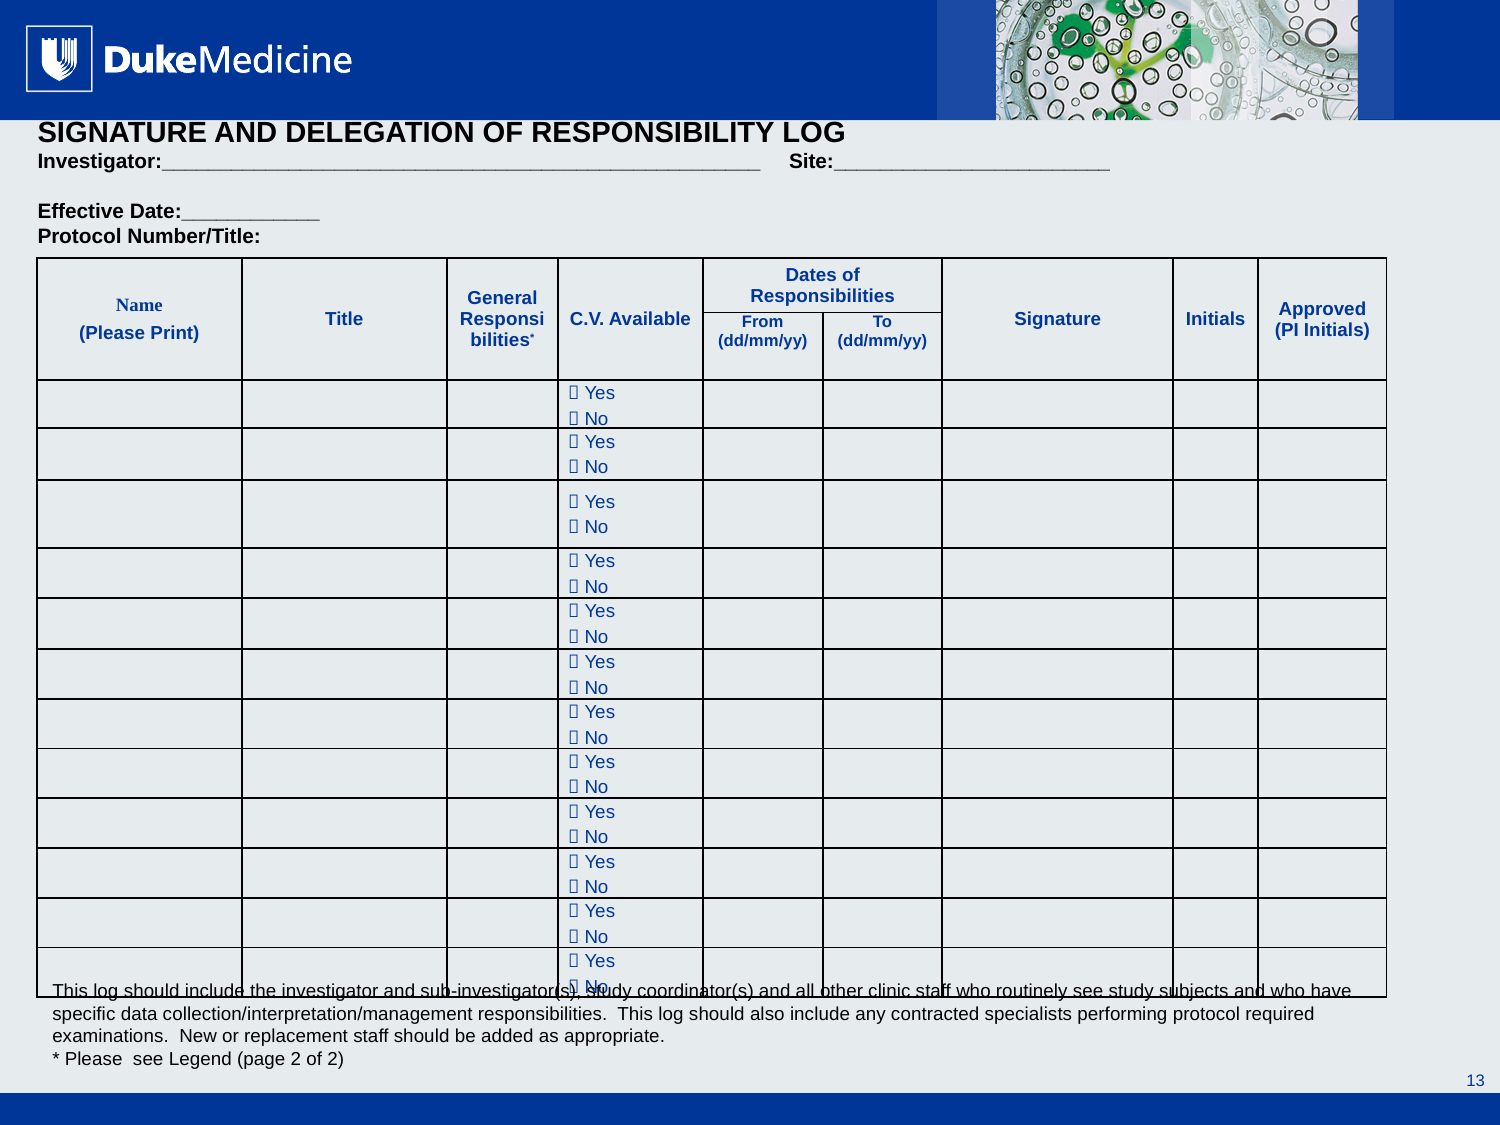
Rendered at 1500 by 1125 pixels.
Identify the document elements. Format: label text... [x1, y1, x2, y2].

table_cell [1174, 948, 1257, 971]
table_cell [448, 899, 557, 947]
table_cell [1174, 650, 1257, 698]
table_header General Responsibilities* [448, 259, 557, 379]
slide_number 13 [1187, 1062, 1500, 1125]
table_cell [1259, 381, 1386, 427]
table_cell [448, 948, 557, 971]
table_cell  Yes  No [559, 481, 702, 547]
table_cell [38, 749, 241, 797]
table_cell [243, 700, 446, 748]
table_cell [824, 749, 941, 797]
table_cell [1259, 948, 1386, 971]
text_box SIGNATURE AND DELEGATION OF RESPONSIBILITY LOG Investigator:____________________________________________________ Site:________________________ Effective Date:____________ Protocol Number/Title: [37, 88, 1413, 280]
text_box This log should include the investigator and sub-investigator(s), study coordinator(s) and all other clinic staff who routinely see study subjects and who have specific data collection/interpretation/management responsibilities. This log should also include any contracted specialists performing protocol required examinations. New or replacement staff should be added as appropriate. * Please see Legend (page 2 of 2) [37, 971, 1388, 1077]
table_cell [704, 549, 822, 597]
table_cell [943, 849, 1172, 897]
table_cell [824, 799, 941, 847]
table_cell  Yes  No [559, 849, 702, 897]
table_cell [1174, 481, 1257, 547]
table_cell  Yes  No [559, 549, 702, 597]
table_cell  Yes  No [559, 700, 702, 748]
table_cell [38, 849, 241, 897]
picture [0, 0, 1500, 1125]
table_cell [38, 650, 241, 698]
table_cell [1174, 700, 1257, 748]
table_cell [38, 599, 241, 648]
table_cell [824, 481, 941, 547]
table_cell [1174, 429, 1257, 479]
table_cell [704, 381, 822, 427]
table_cell [448, 799, 557, 847]
table_cell [448, 849, 557, 897]
table_cell [1259, 799, 1386, 847]
table_header Dates of Responsibilities [704, 259, 941, 312]
table_cell [448, 429, 557, 479]
table_cell [38, 381, 241, 427]
table_cell [1174, 849, 1257, 897]
table_cell [1259, 549, 1386, 597]
table_cell [704, 599, 822, 648]
table_cell [1259, 849, 1386, 897]
table_cell  Yes  No [559, 799, 702, 847]
table_cell [943, 650, 1172, 698]
table_cell [943, 948, 1172, 971]
table_cell  Yes  No [559, 429, 702, 479]
table_header Initials [1174, 259, 1257, 379]
table_cell  Yes  No [559, 650, 702, 698]
table_cell [243, 381, 446, 427]
table_cell [824, 650, 941, 698]
table_cell [943, 481, 1172, 547]
table_cell [38, 799, 241, 847]
table_cell [1174, 549, 1257, 597]
table_cell [943, 429, 1172, 479]
table_cell [943, 799, 1172, 847]
table_cell [943, 549, 1172, 597]
table_cell  Yes  No [559, 381, 702, 427]
table_cell [243, 549, 446, 597]
table_cell [243, 849, 446, 897]
table_cell From (dd/mm/yy) [704, 313, 822, 379]
table_cell [943, 599, 1172, 648]
table_cell [943, 749, 1172, 797]
table_cell [704, 799, 822, 847]
table_cell [1174, 899, 1257, 947]
table_cell [38, 429, 241, 479]
table_cell [243, 650, 446, 698]
table_cell [38, 948, 241, 971]
table_cell [243, 899, 446, 947]
table_cell [243, 599, 446, 648]
table_cell [704, 899, 822, 947]
table_cell [1259, 599, 1386, 648]
table_cell [824, 429, 941, 479]
table_cell [824, 549, 941, 597]
table_header Signature [943, 259, 1172, 379]
table_header Name (Please Print) [38, 259, 241, 379]
table_cell [1174, 599, 1257, 648]
table_cell [824, 948, 941, 971]
table_cell [943, 381, 1172, 427]
table_cell  Yes  No [559, 948, 702, 971]
table_header C.V. Available [559, 259, 702, 379]
table_header Title [243, 259, 446, 379]
table_cell [38, 700, 241, 748]
table_cell [448, 481, 557, 547]
table_cell [943, 700, 1172, 748]
table_cell [704, 481, 822, 547]
table_cell [1259, 429, 1386, 479]
table_cell [243, 749, 446, 797]
table_cell [704, 749, 822, 797]
table_cell [448, 749, 557, 797]
table_cell [824, 899, 941, 947]
table_cell [704, 700, 822, 748]
table_cell [704, 948, 822, 971]
table_cell [704, 429, 822, 479]
table_cell [243, 481, 446, 547]
table_cell  Yes  No [559, 599, 702, 648]
table_cell [448, 549, 557, 597]
table_cell [243, 799, 446, 847]
table_cell [1259, 650, 1386, 698]
table_cell [1174, 799, 1257, 847]
table_cell [824, 700, 941, 748]
table_cell [1174, 749, 1257, 797]
table_cell [943, 899, 1172, 947]
table_cell [243, 948, 446, 971]
table_cell [1259, 899, 1386, 947]
table_cell [38, 549, 241, 597]
table_cell [824, 381, 941, 427]
table_cell [448, 599, 557, 648]
table_cell [1259, 481, 1386, 547]
table_header Approved (PI Initials) [1259, 259, 1386, 379]
table_cell [448, 700, 557, 748]
table_cell [448, 381, 557, 427]
table_cell [824, 849, 941, 897]
table_cell [38, 481, 241, 547]
table_cell [1259, 749, 1386, 797]
table_cell [448, 650, 557, 698]
table_cell [704, 849, 822, 897]
table_cell [1174, 381, 1257, 427]
table_cell [1259, 700, 1386, 748]
table_cell To (dd/mm/yy) [824, 313, 941, 379]
table_cell [38, 899, 241, 947]
table_cell  Yes  No [559, 749, 702, 797]
table_cell  Yes  No [559, 899, 702, 947]
table_cell [704, 650, 822, 698]
table_cell [243, 429, 446, 479]
table_cell [824, 599, 941, 648]
